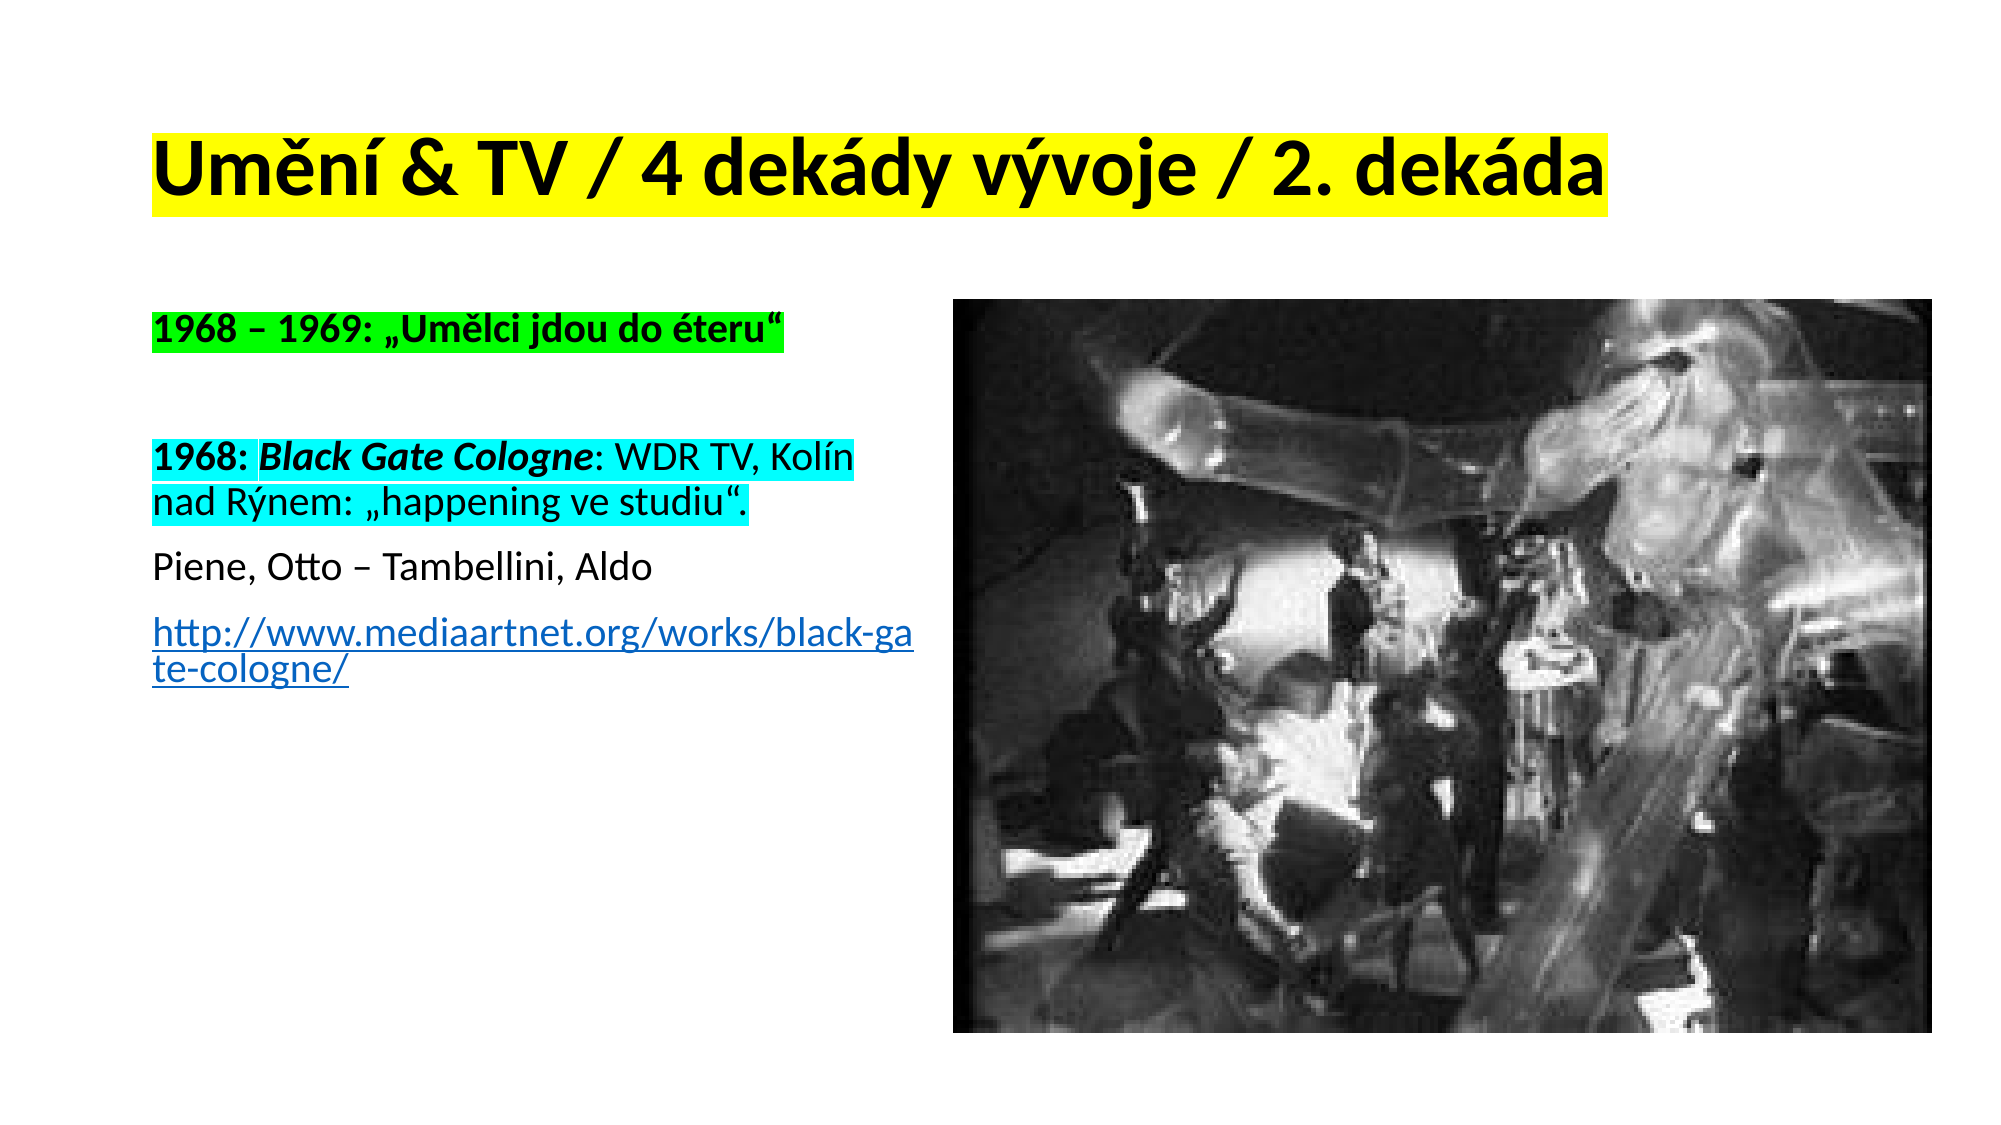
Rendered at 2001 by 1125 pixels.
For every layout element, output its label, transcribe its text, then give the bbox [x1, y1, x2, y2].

list 1968 – 1969: „Umělci jdou do éteru“ 1968: Black Gate Cologne: WDR TV, Kolín nad Rýnem: „happening ve studiu“. Piene, Otto – Tambellini, Aldo http://www.mediaartnet.org/works/black-gate-cologne/ [137, 299, 930, 1014]
title Umění & TV / 4 dekády vývoje / 2. dekáda [137, 59, 1863, 278]
picture [953, 299, 1932, 1033]
